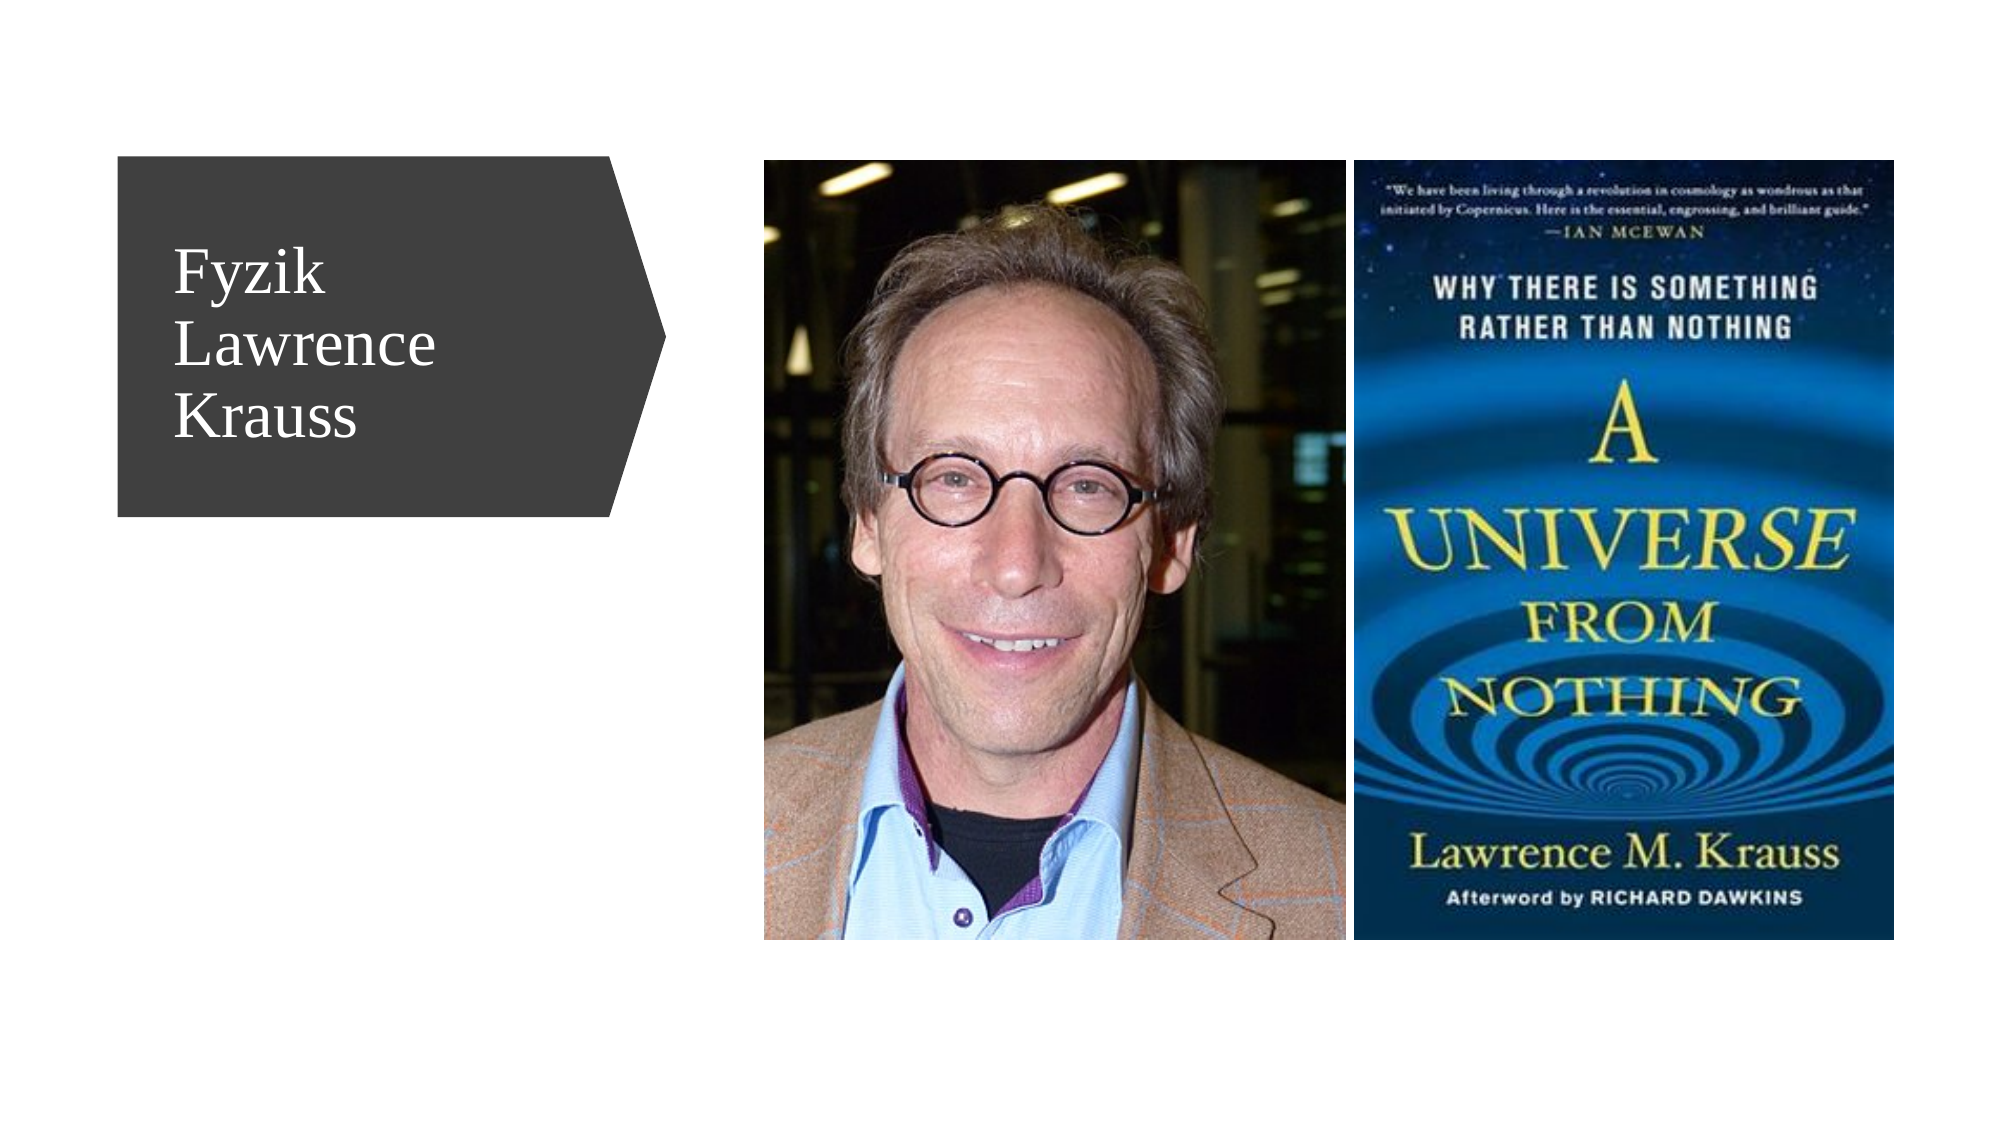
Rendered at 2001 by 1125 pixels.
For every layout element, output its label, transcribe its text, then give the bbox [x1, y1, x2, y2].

text_box [116, 155, 668, 519]
title Fyzik Lawrence Krauss [158, 197, 597, 490]
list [764, 160, 1346, 940]
picture [1354, 160, 1894, 940]
